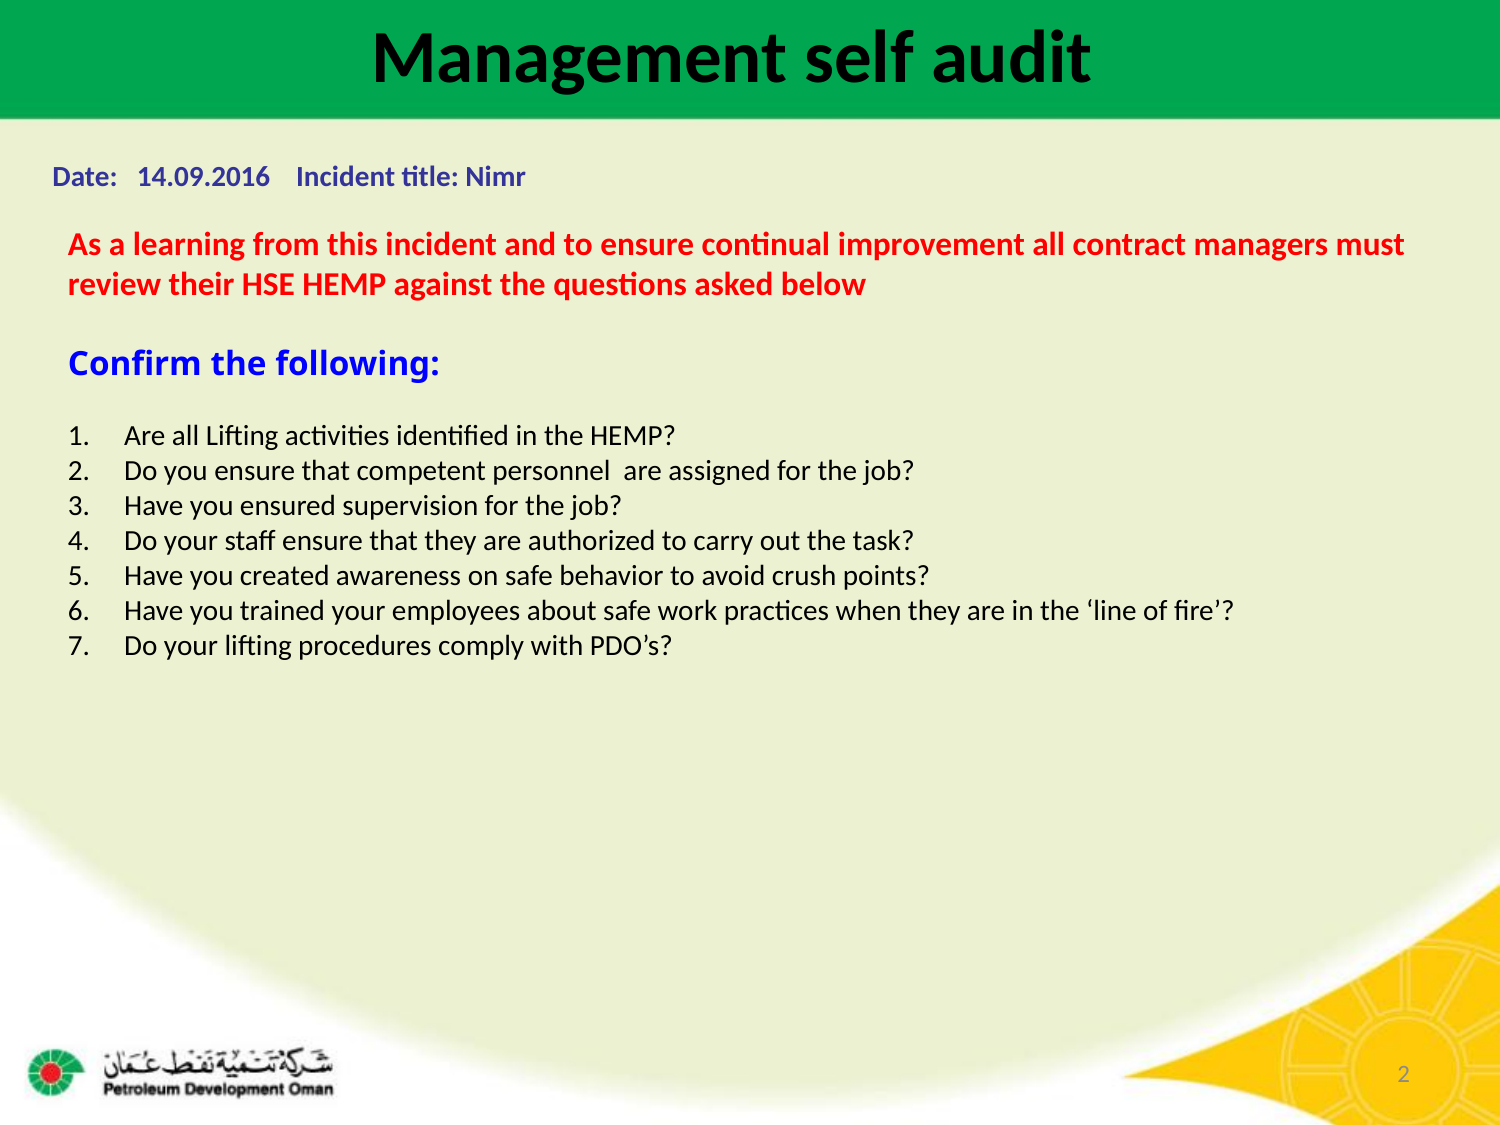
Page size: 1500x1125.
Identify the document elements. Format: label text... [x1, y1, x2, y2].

slide_number 2 [1074, 1042, 1425, 1103]
text_box Date: 14.09.2016 Incident title: Nimr [37, 149, 550, 200]
picture [0, 0, 1500, 1125]
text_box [1, 0, 1466, 126]
text_box As a learning from this incident and to ensure continual improvement all contract managers must review their HSE HEMP against the questions asked below Confirm the following: Are all Lifting activities identified in the HEMP? Do you ensure that competent personnel are assigned for the job? Have you ensured supervision for the job? Do your staff ensure that they are authorized to carry out the task? Have you created awareness on safe behavior to avoid crush points? Have you trained your employees about safe work practices when they are in the ‘line of fire’? Do your lifting procedures comply with PDO’s? [53, 184, 1424, 669]
